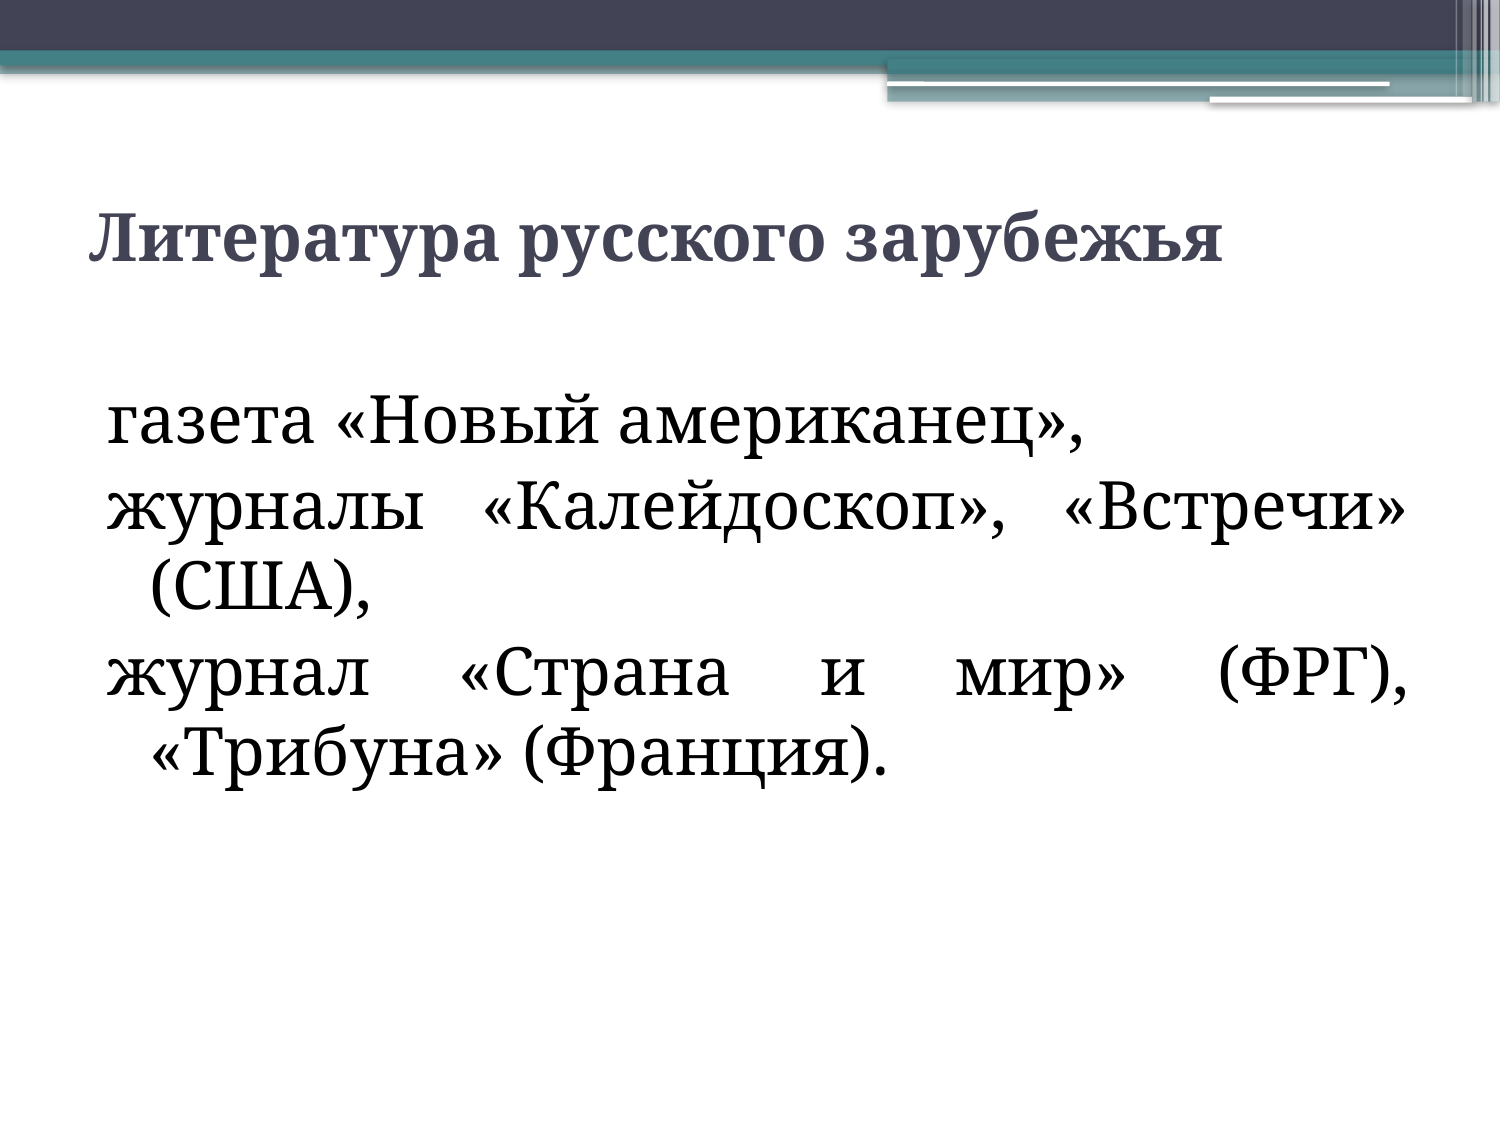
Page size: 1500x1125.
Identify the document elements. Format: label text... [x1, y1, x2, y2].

list газета «Новый американец», журналы «Калейдоскоп», «Встречи» (США), журнал «Страна и мир» (ФРГ), «Трибуна» (Франция). [75, 368, 1425, 1079]
title Литература русского зарубежья [75, 187, 1425, 363]
